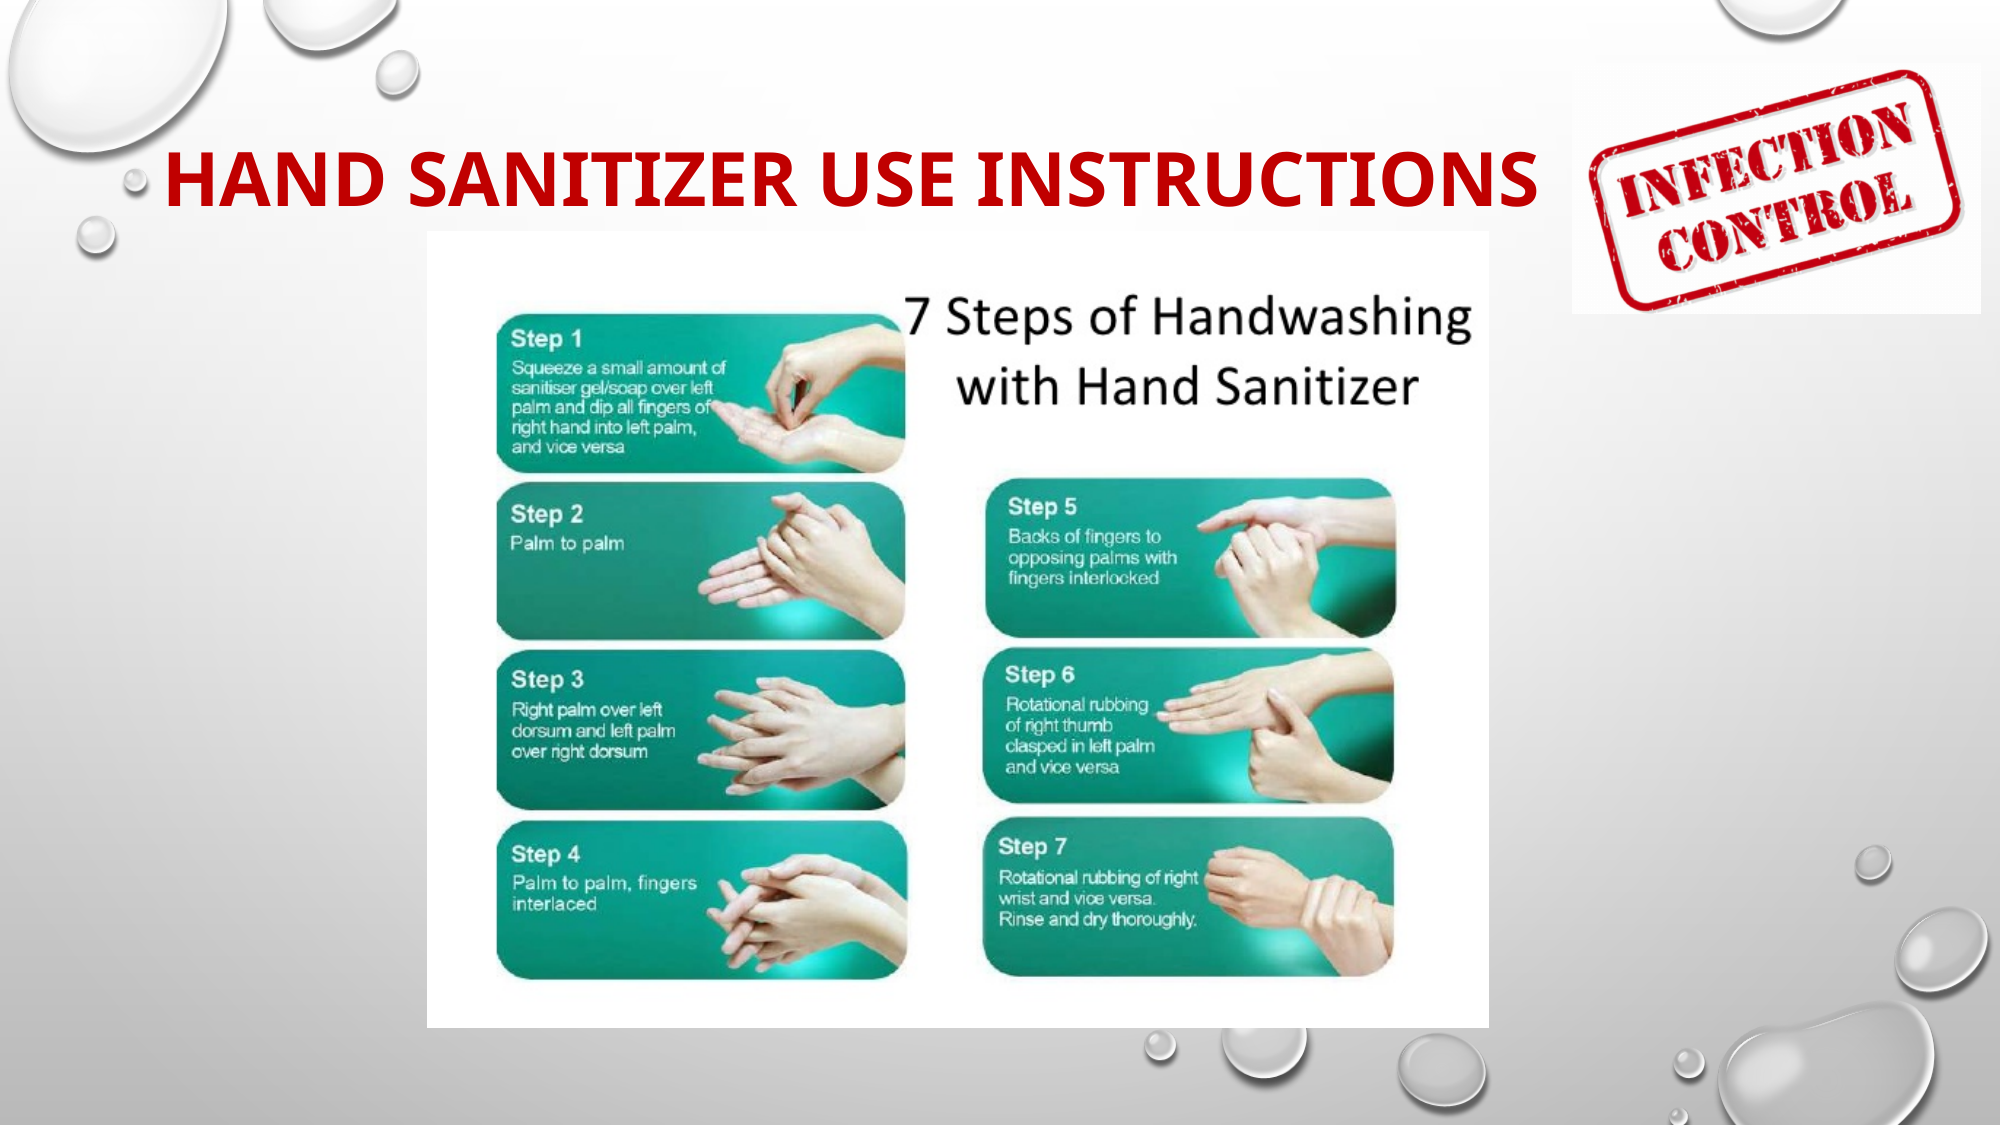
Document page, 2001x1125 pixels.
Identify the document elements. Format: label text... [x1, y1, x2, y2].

picture [0, 0, 2000, 1125]
title Hand sanitizer use INSTRUCTIONS [147, 51, 1848, 314]
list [427, 231, 1490, 1028]
